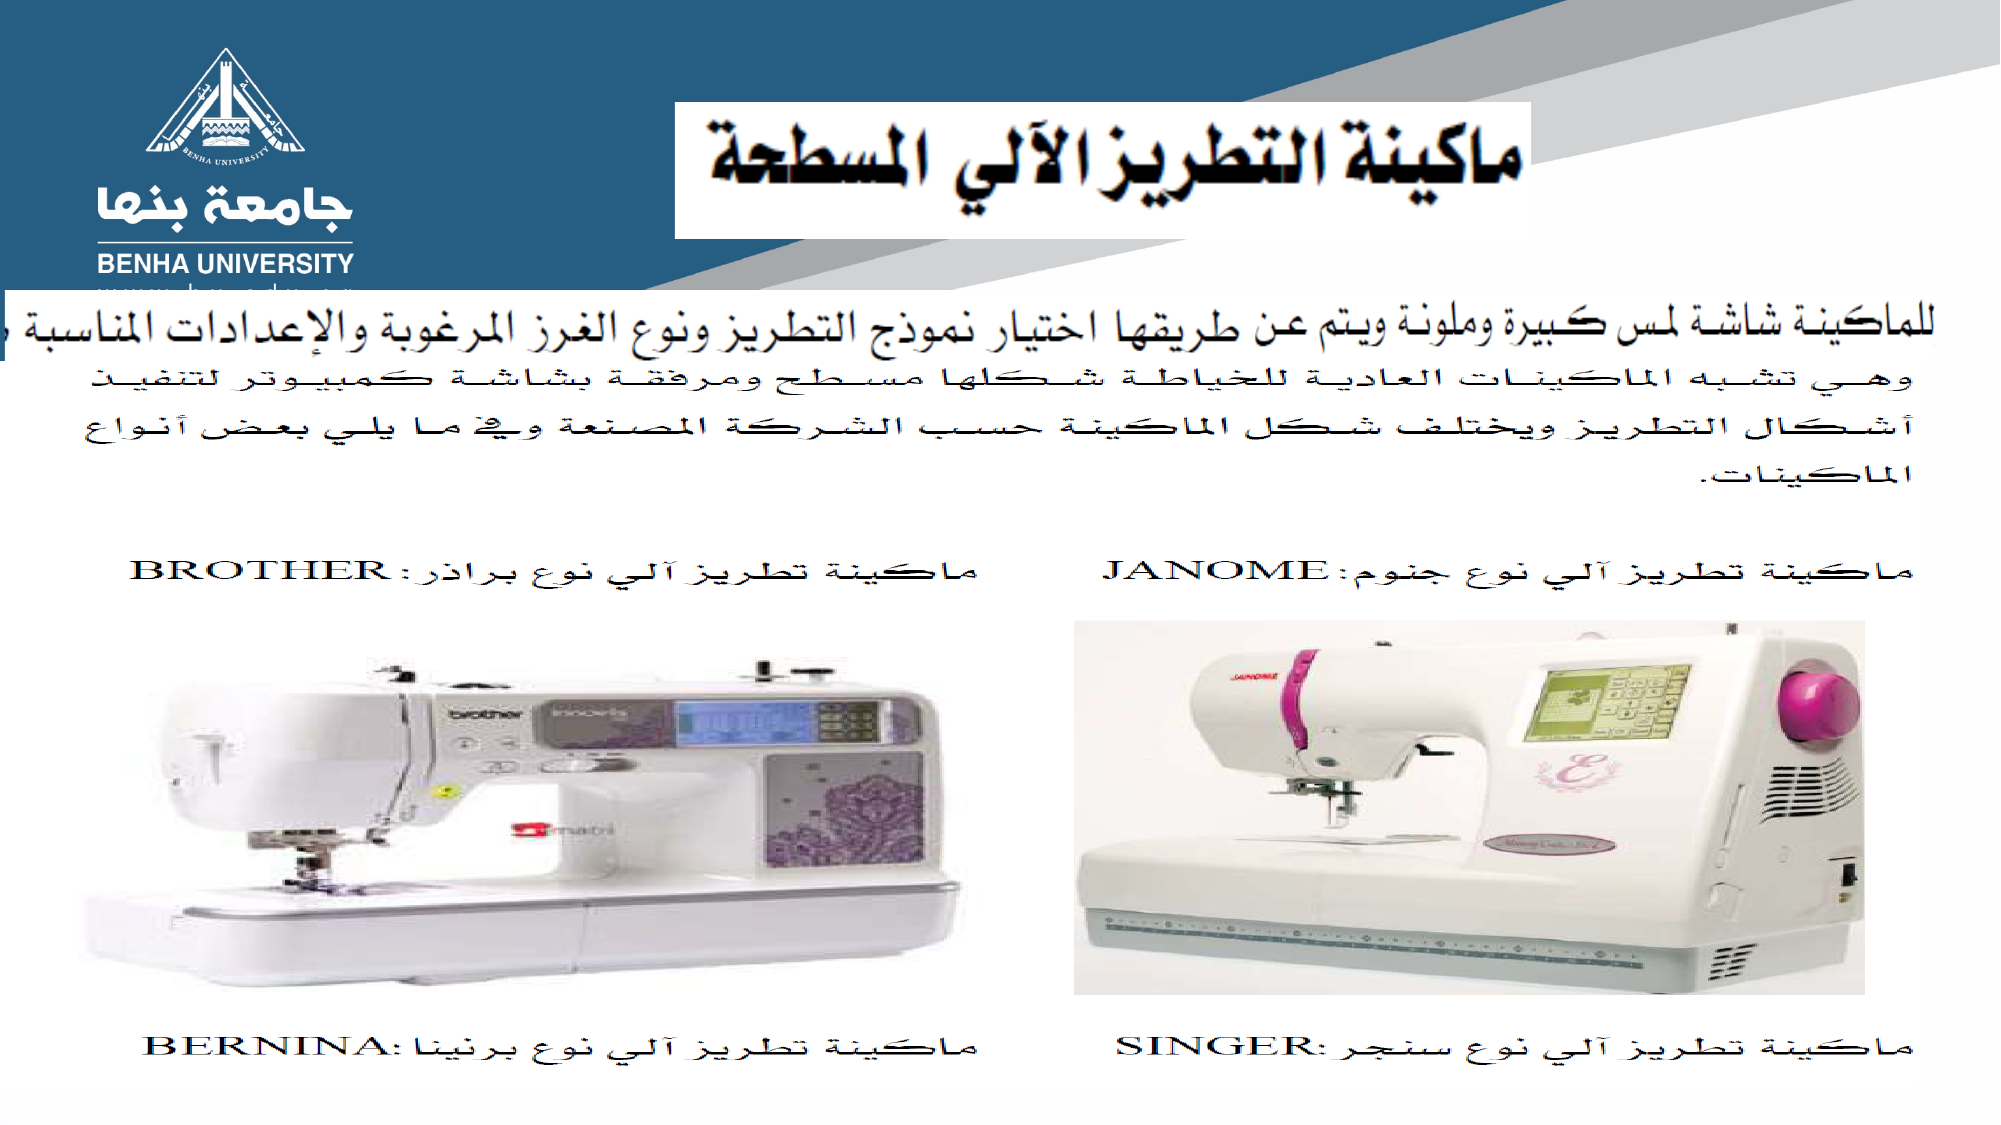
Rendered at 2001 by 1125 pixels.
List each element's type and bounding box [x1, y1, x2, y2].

picture [674, 102, 1532, 239]
list [0, 0, 2000, 1125]
picture [0, 289, 1935, 1087]
